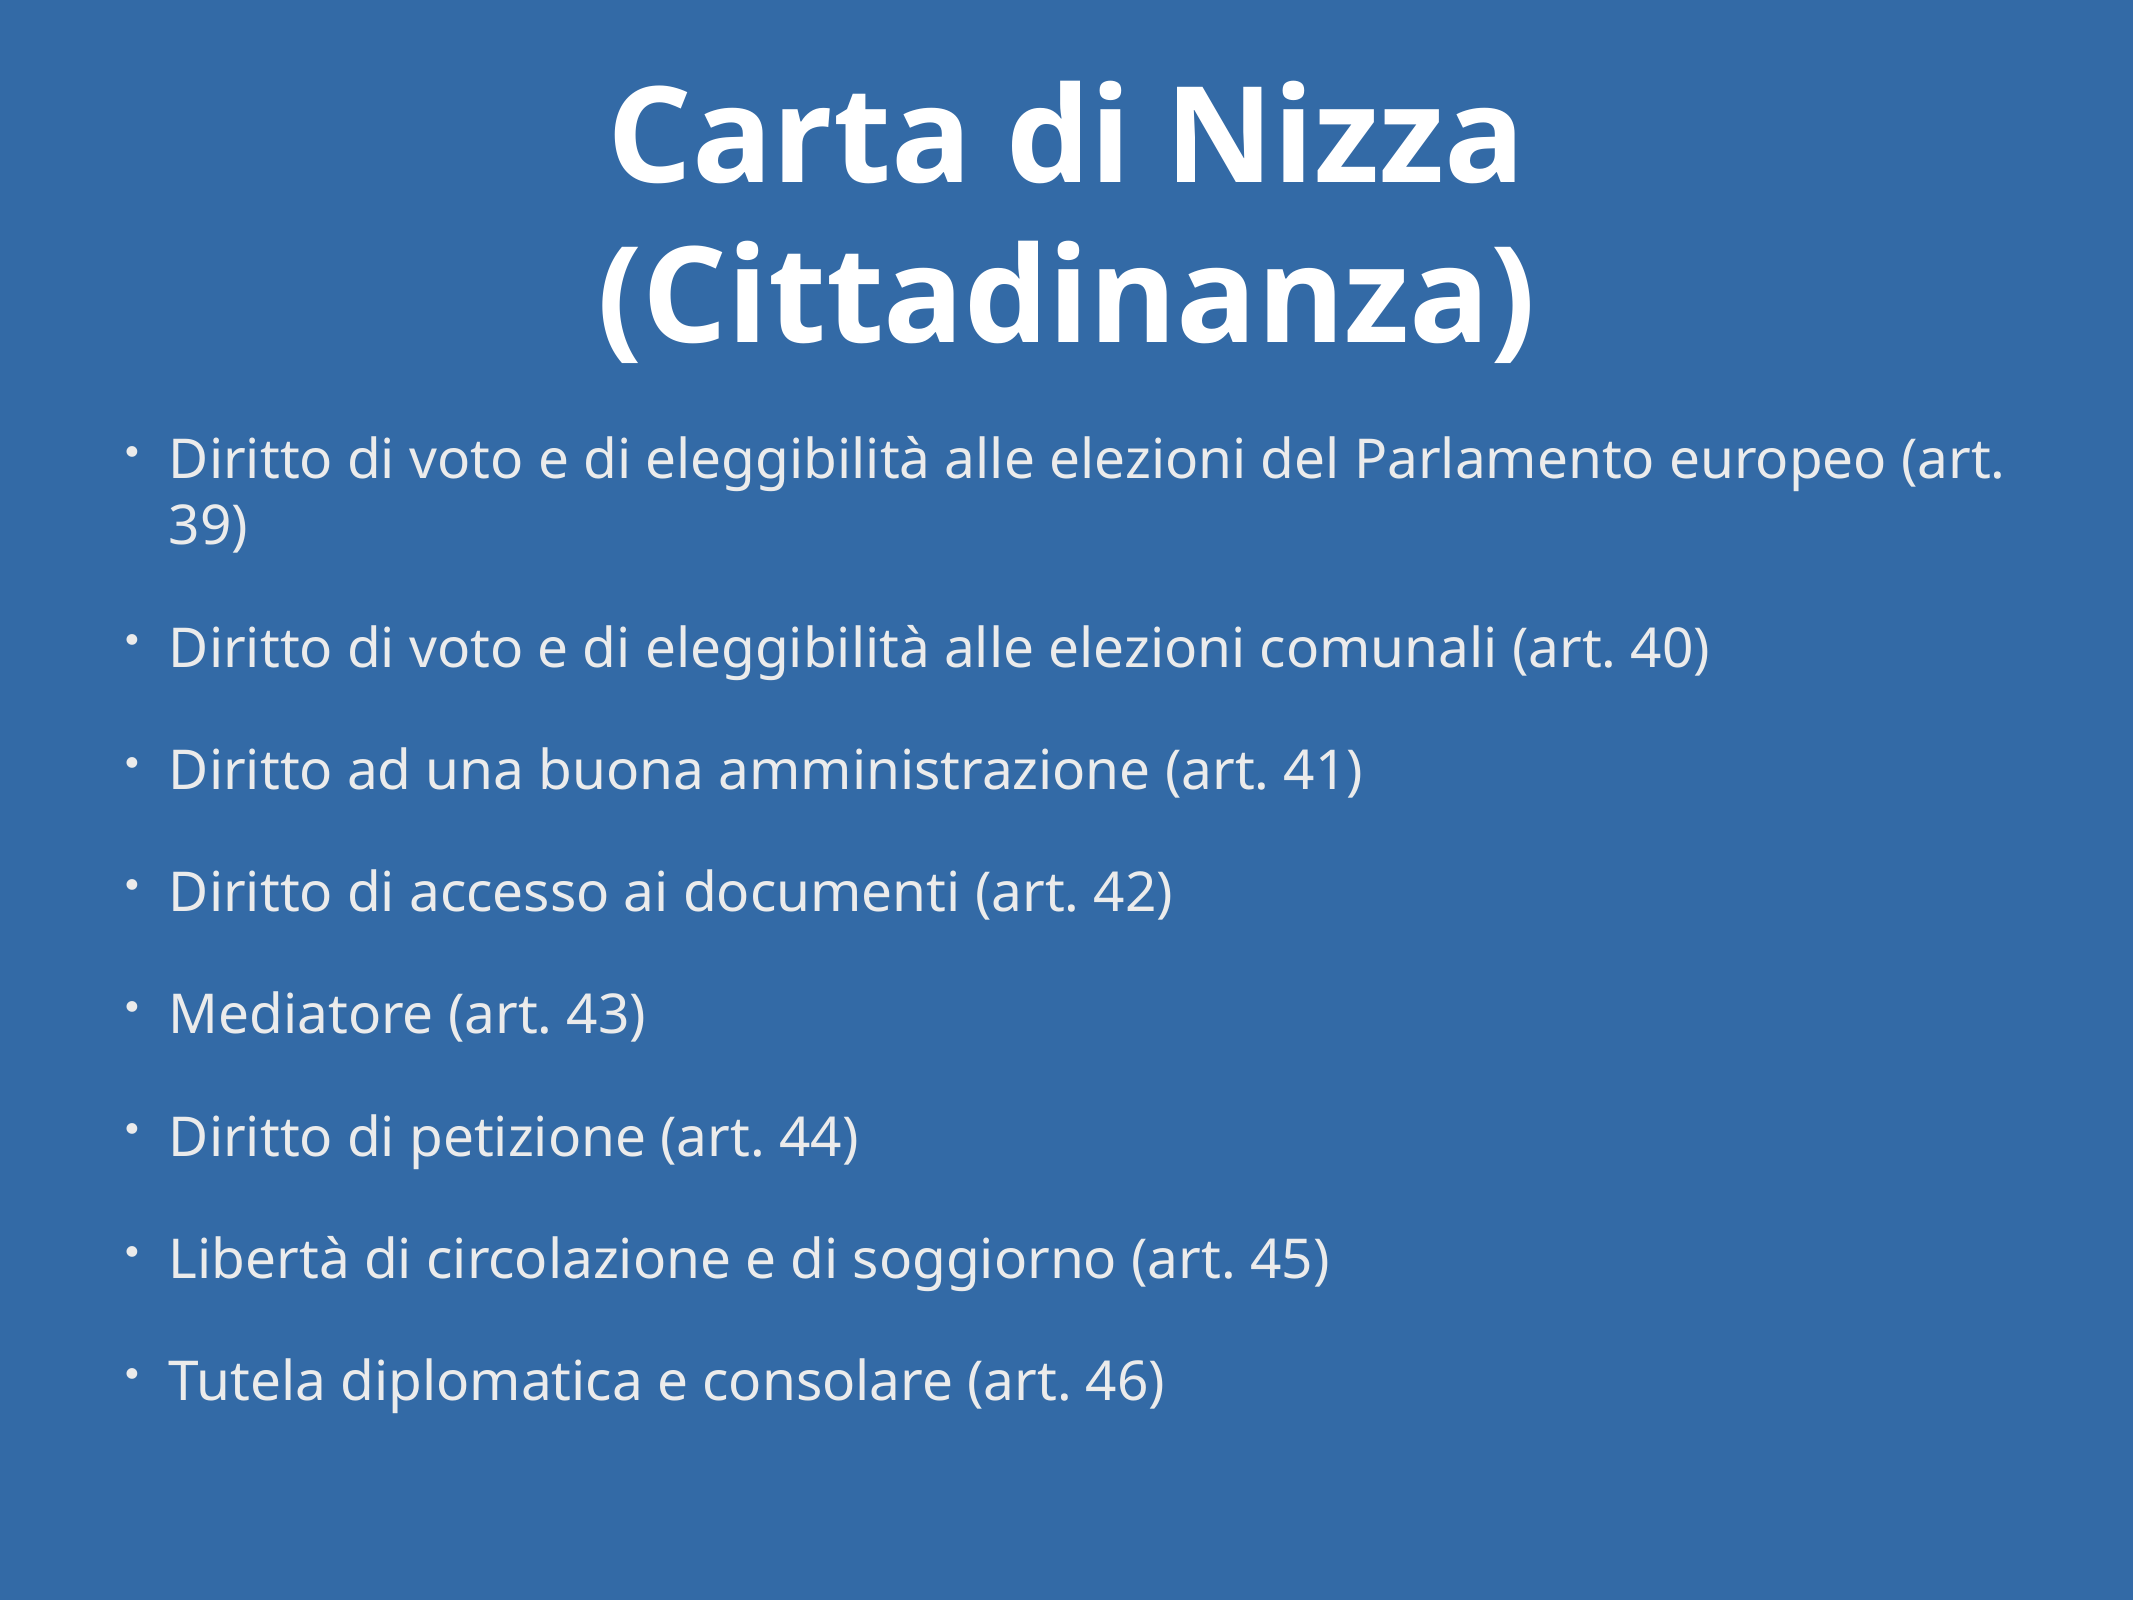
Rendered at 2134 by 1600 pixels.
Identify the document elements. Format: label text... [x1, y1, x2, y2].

title Carta di Nizza (Cittadinanza) [124, 32, 2009, 386]
list Diritto di voto e di eleggibilità alle elezioni del Parlamento europeo (art. 39) Diritto di voto e di eleggibilità alle elezioni comunali (art. 40) Diritto ad una buona amministrazione (art. 41) Diritto di accesso ai documenti (art. 42) Mediatore (art. 43) Diritto di petizione (art. 44) Libertà di circolazione e di soggiorno (art. 45) Tutela diplomatica e consolare (art. 46) [124, 395, 2009, 1441]
